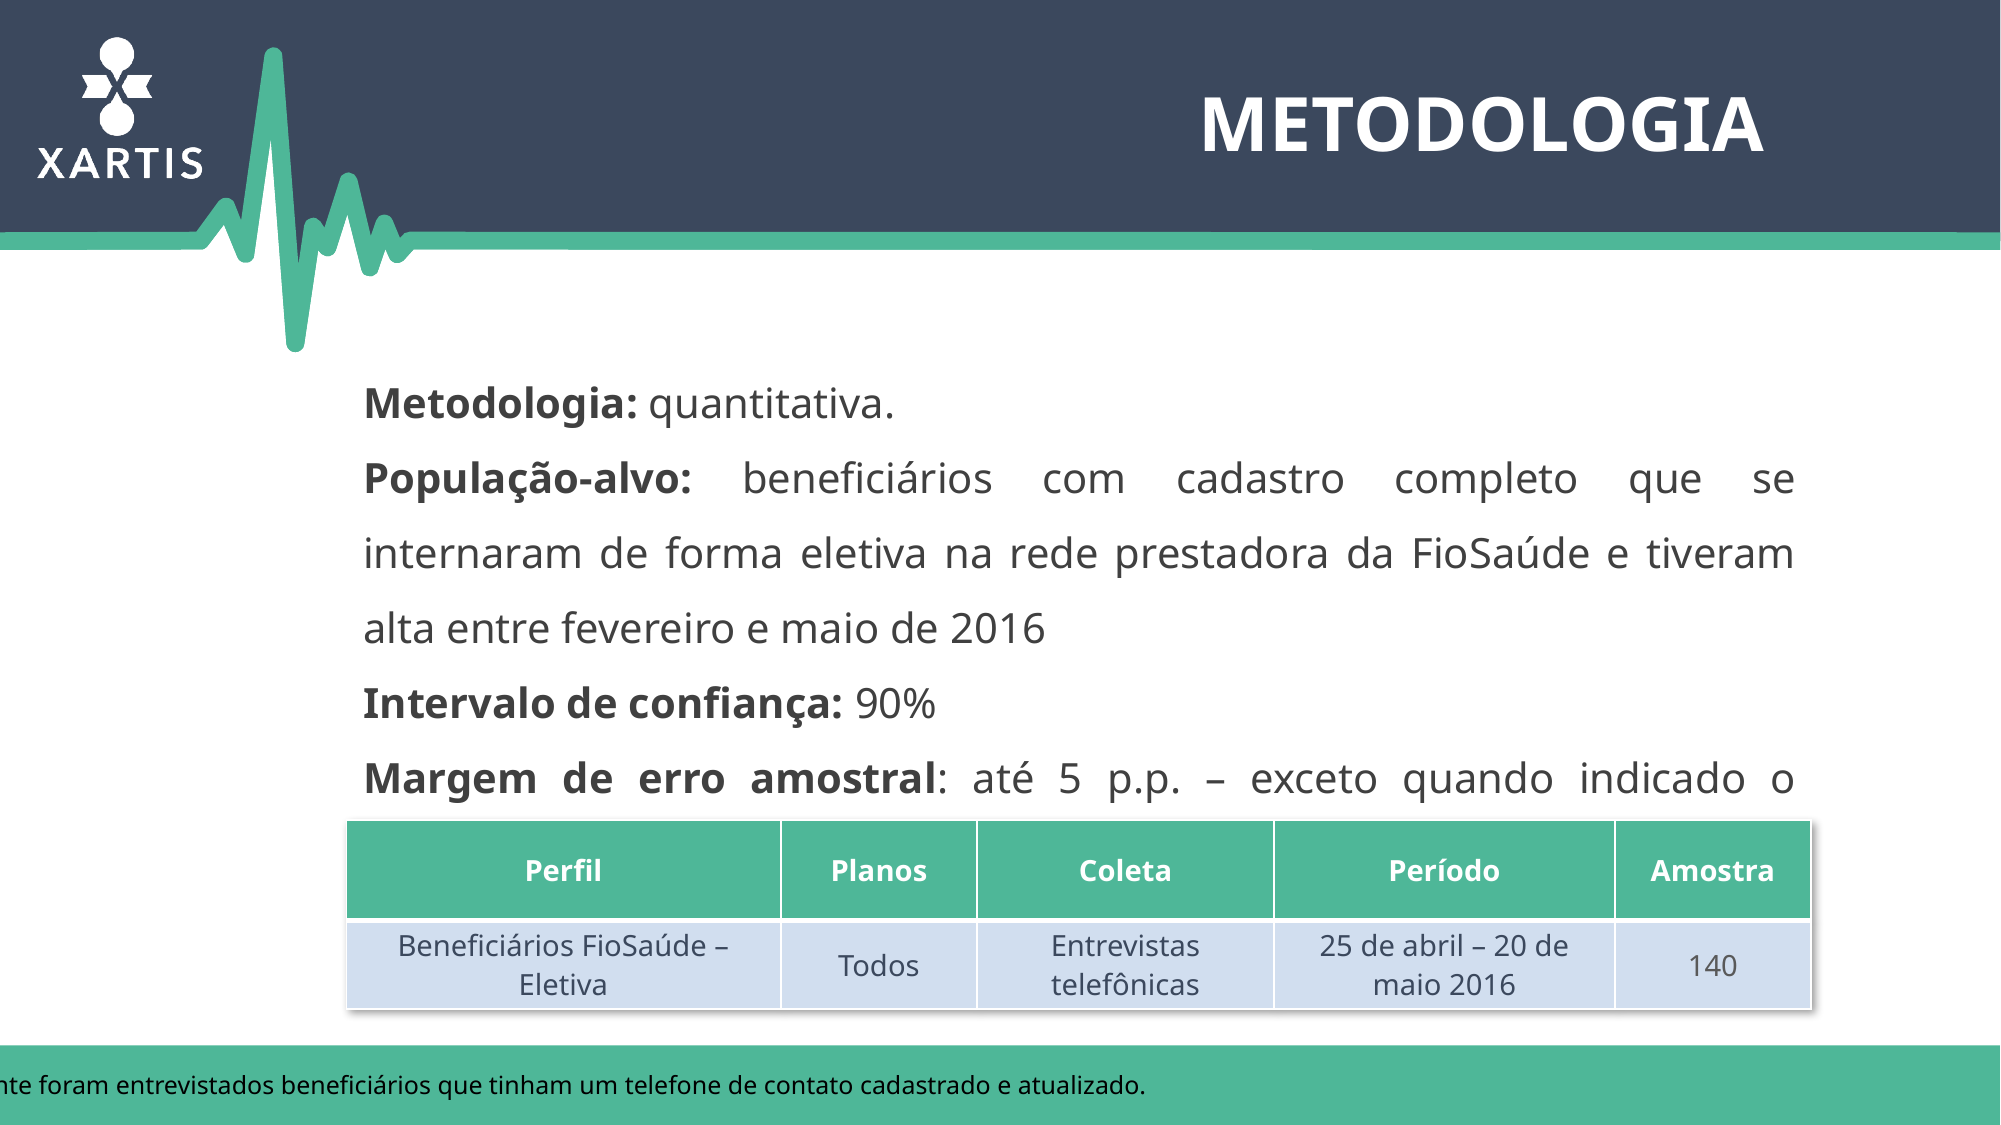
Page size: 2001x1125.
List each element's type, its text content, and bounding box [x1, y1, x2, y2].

text_box *Somente foram entrevistados beneficiários que tinham um telefone de contato cadastrado e atualizado. [0, 1062, 1164, 1108]
table_cell Todos [782, 923, 976, 1008]
table_cell Entrevistas telefônicas [978, 923, 1273, 1008]
table_cell 140 [1616, 923, 1810, 1008]
table_header Período [1275, 821, 1614, 918]
text_box [0, 1044, 2000, 1125]
table_cell 25 de abril – 20 de maio 2016 [1275, 923, 1614, 1008]
table_cell Beneficiários FioSaúde – Eletiva [347, 923, 780, 1008]
table_header Planos [782, 821, 976, 918]
table_header Amostra [1616, 821, 1810, 918]
table_header Coleta [978, 821, 1273, 918]
text_box Metodologia [444, 69, 1779, 175]
table_header Perfil [347, 821, 780, 918]
text_box Metodologia: quantitativa. População-alvo: beneficiários com cadastro completo que se internaram de forma eletiva na rede prestadora da FioSaúde e tiveram alta entre fevereiro e maio de 2016 Intervalo de confiança: 90% Margem de erro amostral: até 5 p.p. – exceto quando indicado o contrário Proporcionalidade: representação dos diferentes perfis de clientes [348, 344, 1812, 819]
